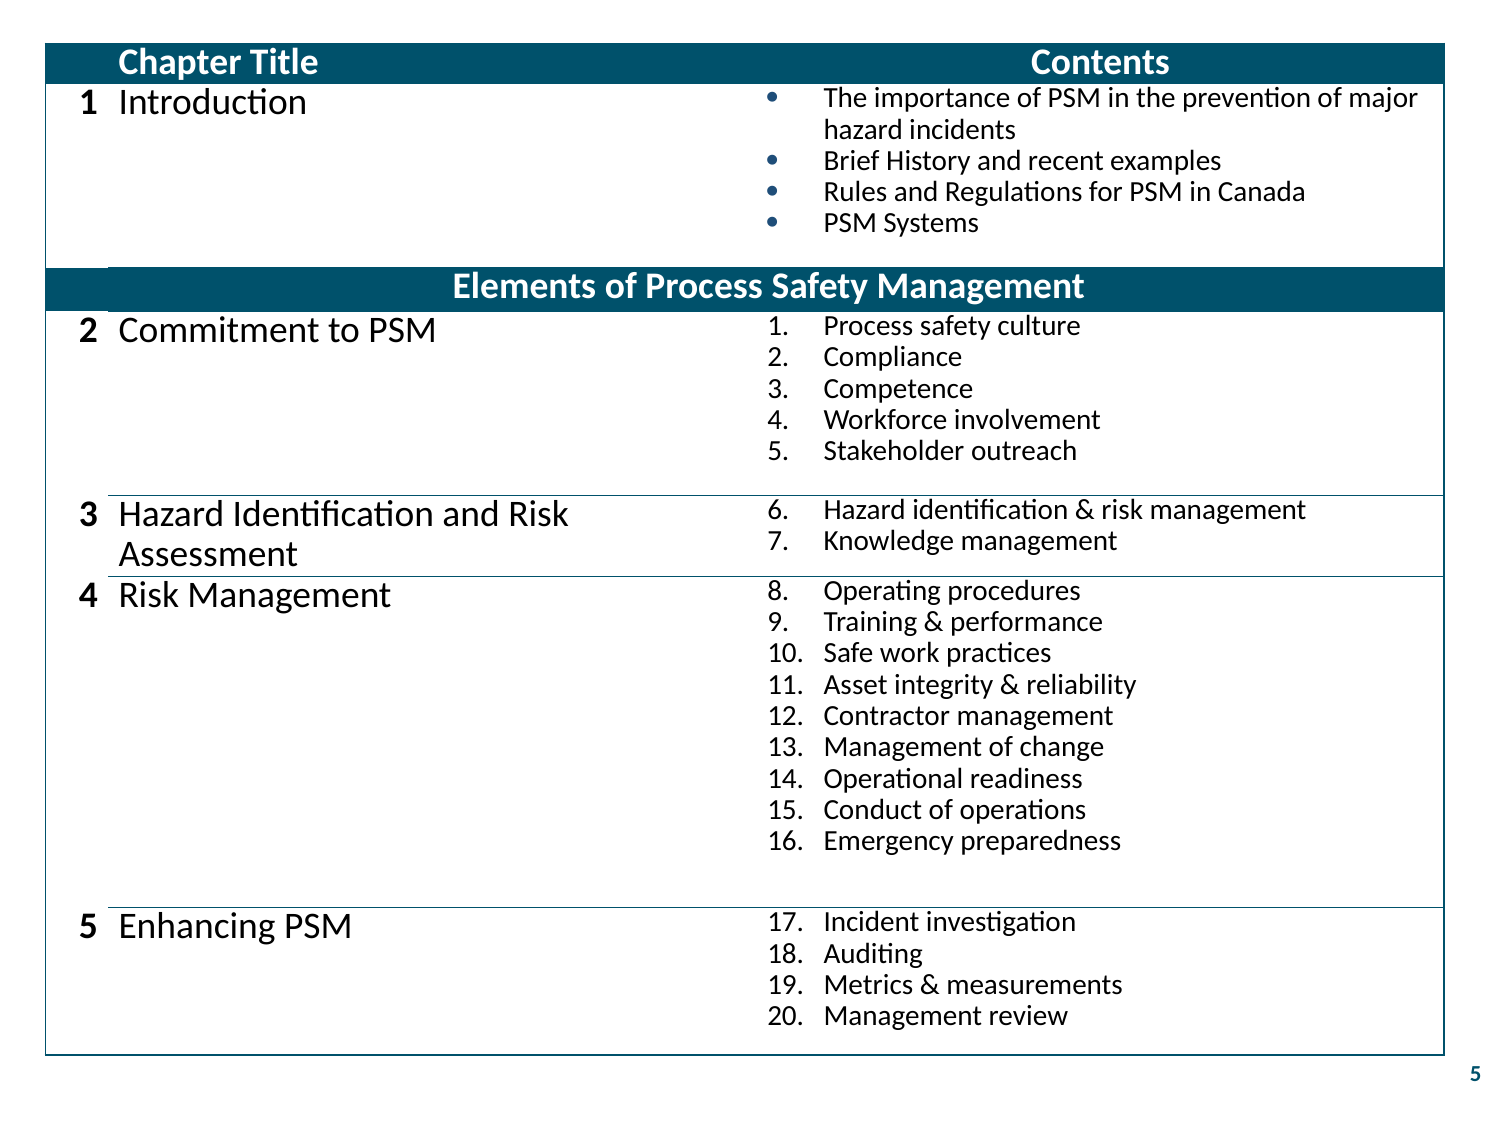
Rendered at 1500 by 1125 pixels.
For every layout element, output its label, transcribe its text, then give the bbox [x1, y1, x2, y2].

table_cell Introduction [108, 84, 757, 267]
table_cell Elements of Process Safety Management [46, 268, 1443, 311]
table_cell 2 [46, 311, 108, 496]
table_cell The importance of PSM in the prevention of major hazard incidents Brief History and recent examples Rules and Regulations for PSM in Canada PSM Systems [757, 84, 1443, 267]
table_cell 1 [46, 84, 108, 268]
table_cell Operating procedures Training & performance Safe work practices Asset integrity & reliability Contractor management Management of change Operational readiness Conduct of operations Emergency preparedness [757, 577, 1443, 907]
table_cell Risk Management [108, 577, 757, 907]
table_header Contents [757, 44, 1443, 83]
table_cell Incident investigation Auditing Metrics & measurements Management review [757, 908, 1443, 1054]
table_cell 3 [46, 496, 108, 576]
table_cell Commitment to PSM [108, 312, 757, 495]
table_cell 5 [46, 908, 108, 1054]
table_header Chapter Title [108, 44, 757, 83]
table_cell Process safety culture Compliance Competence Workforce involvement Stakeholder outreach [757, 312, 1443, 495]
slide_number 5 [1308, 1042, 1497, 1103]
table_cell Hazard identification & risk management Knowledge management [757, 496, 1443, 576]
table_header [46, 44, 108, 84]
table_cell Enhancing PSM [108, 908, 757, 1054]
table_cell 4 [46, 576, 108, 908]
table_cell Hazard Identification and Risk Assessment [108, 496, 757, 576]
